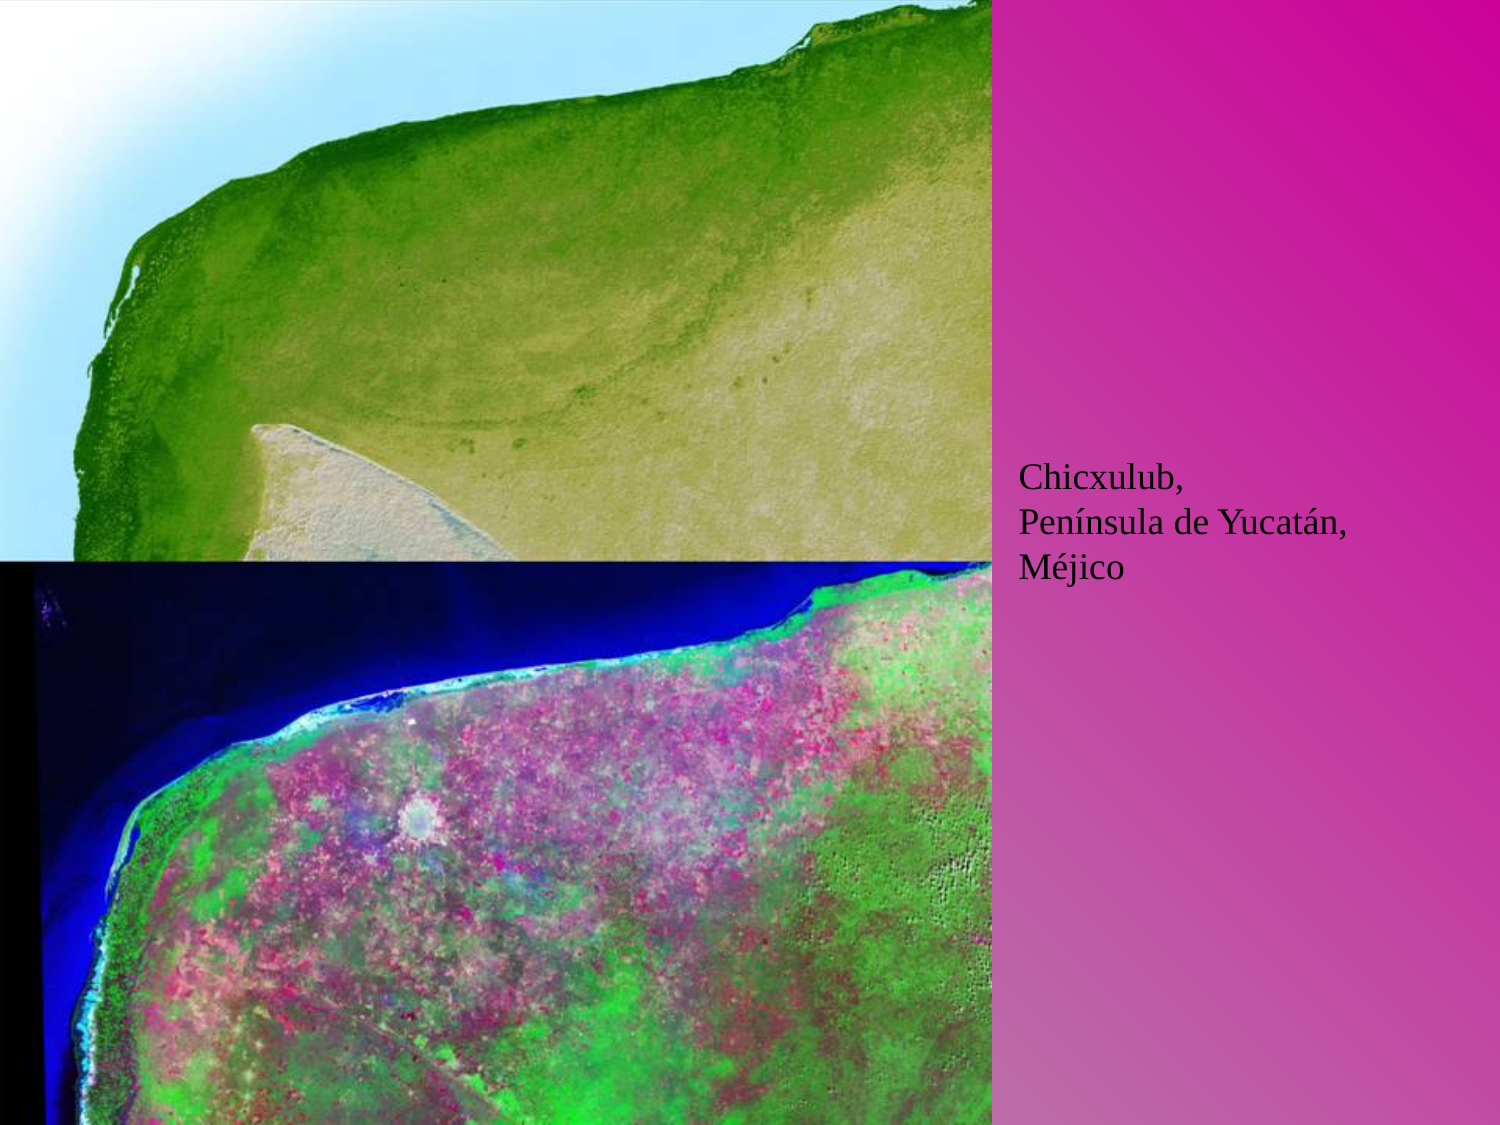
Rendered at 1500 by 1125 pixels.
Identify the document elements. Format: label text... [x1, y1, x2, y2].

picture [0, 0, 992, 1125]
text_box Chicxulub, Península de Yucatán, Méjico [1003, 444, 1500, 594]
